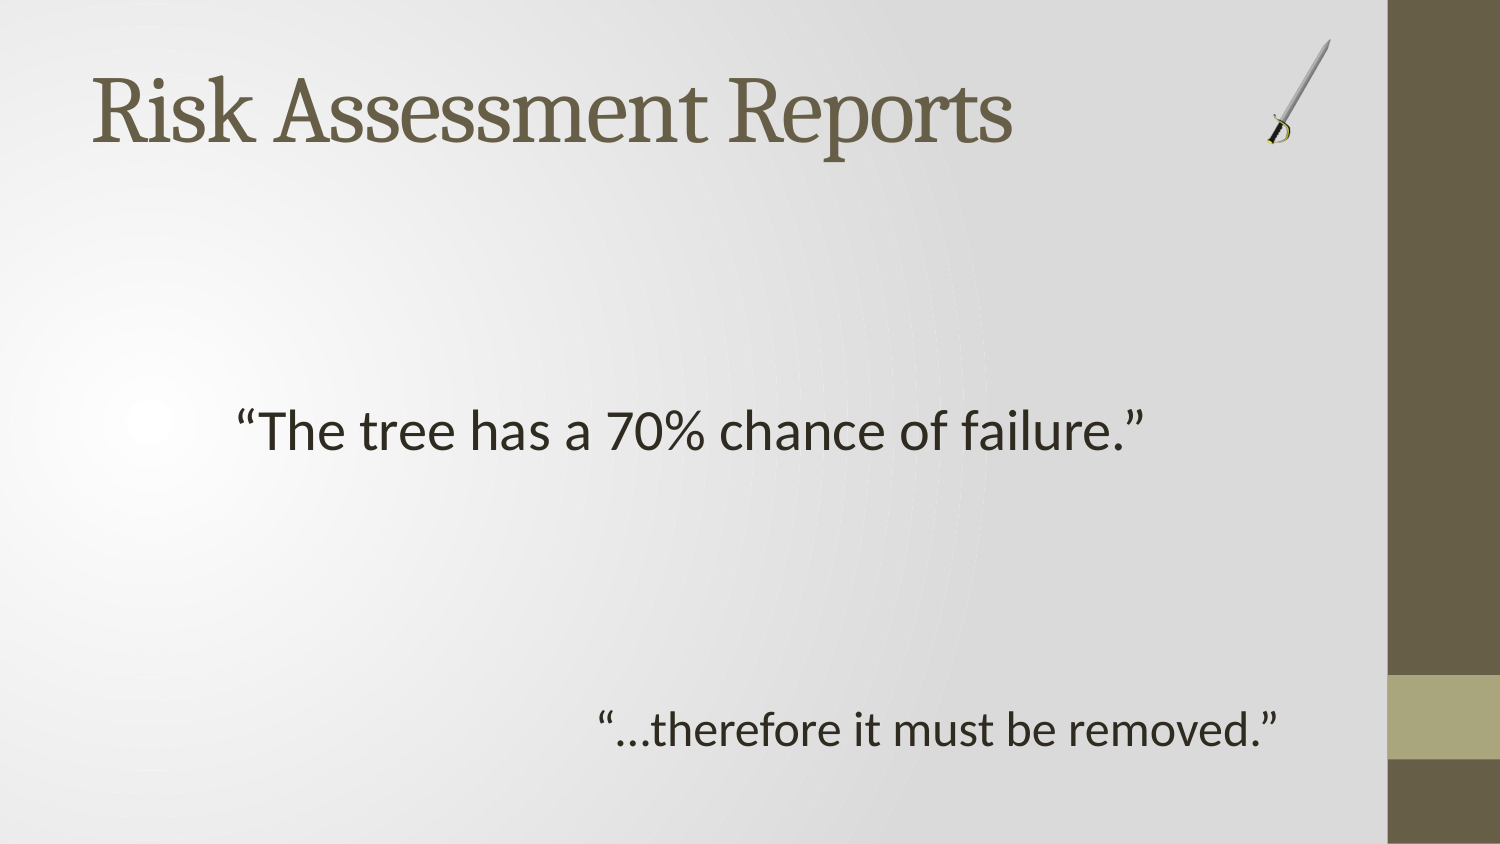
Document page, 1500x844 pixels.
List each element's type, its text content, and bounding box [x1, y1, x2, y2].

list “The tree has a 70% chance of failure.” [200, 384, 1200, 497]
title Risk Assessment Reports [75, 33, 1325, 175]
text_box “…therefore it must be removed.” [561, 689, 1337, 774]
picture [1238, 35, 1355, 149]
